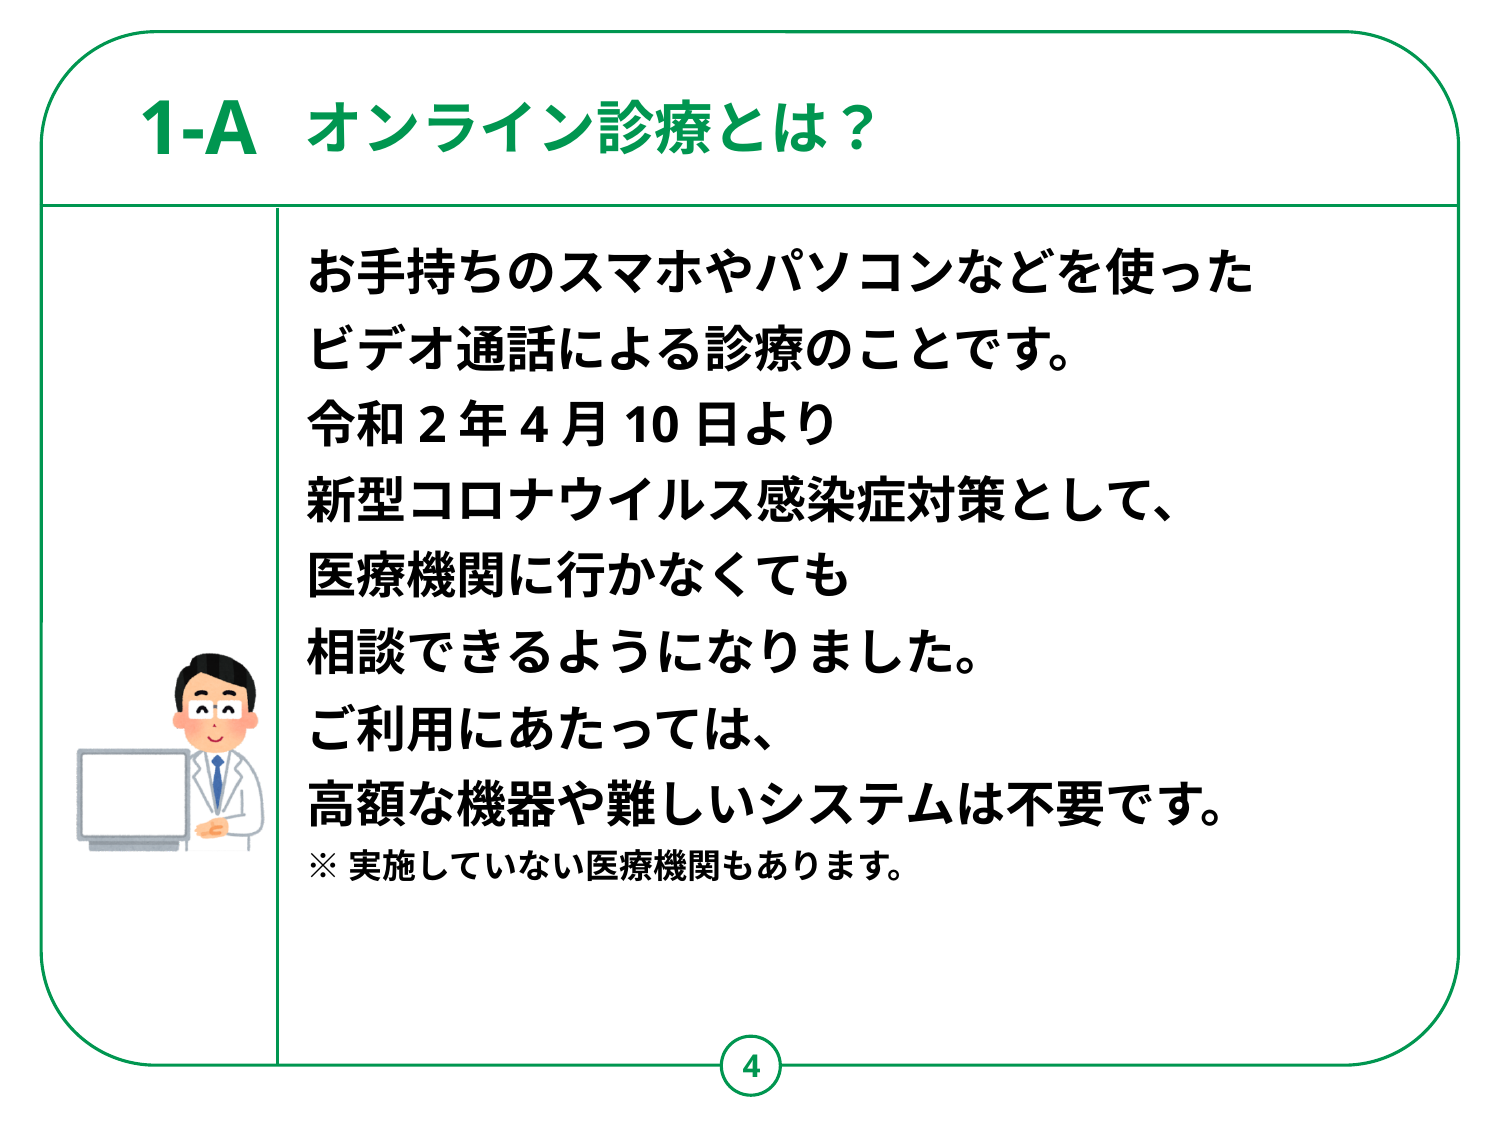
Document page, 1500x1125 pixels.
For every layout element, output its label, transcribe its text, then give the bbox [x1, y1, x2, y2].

text_box 1-A [124, 94, 319, 178]
subtitle お手持ちのスマホやパソコンなどを使った ビデオ通話による診療のことです。 令和2年4月10日より 新型コロナウイルス感染症対策として、 医療機関に行かなくても 相談できるようになりました。 ご利用にあたっては、 高額な機器や難しいシステムは不要です。 ※実施していない医療機関もあります。 [289, 217, 1415, 275]
picture [71, 647, 268, 856]
title オンライン診療とは？ [289, 83, 1472, 173]
